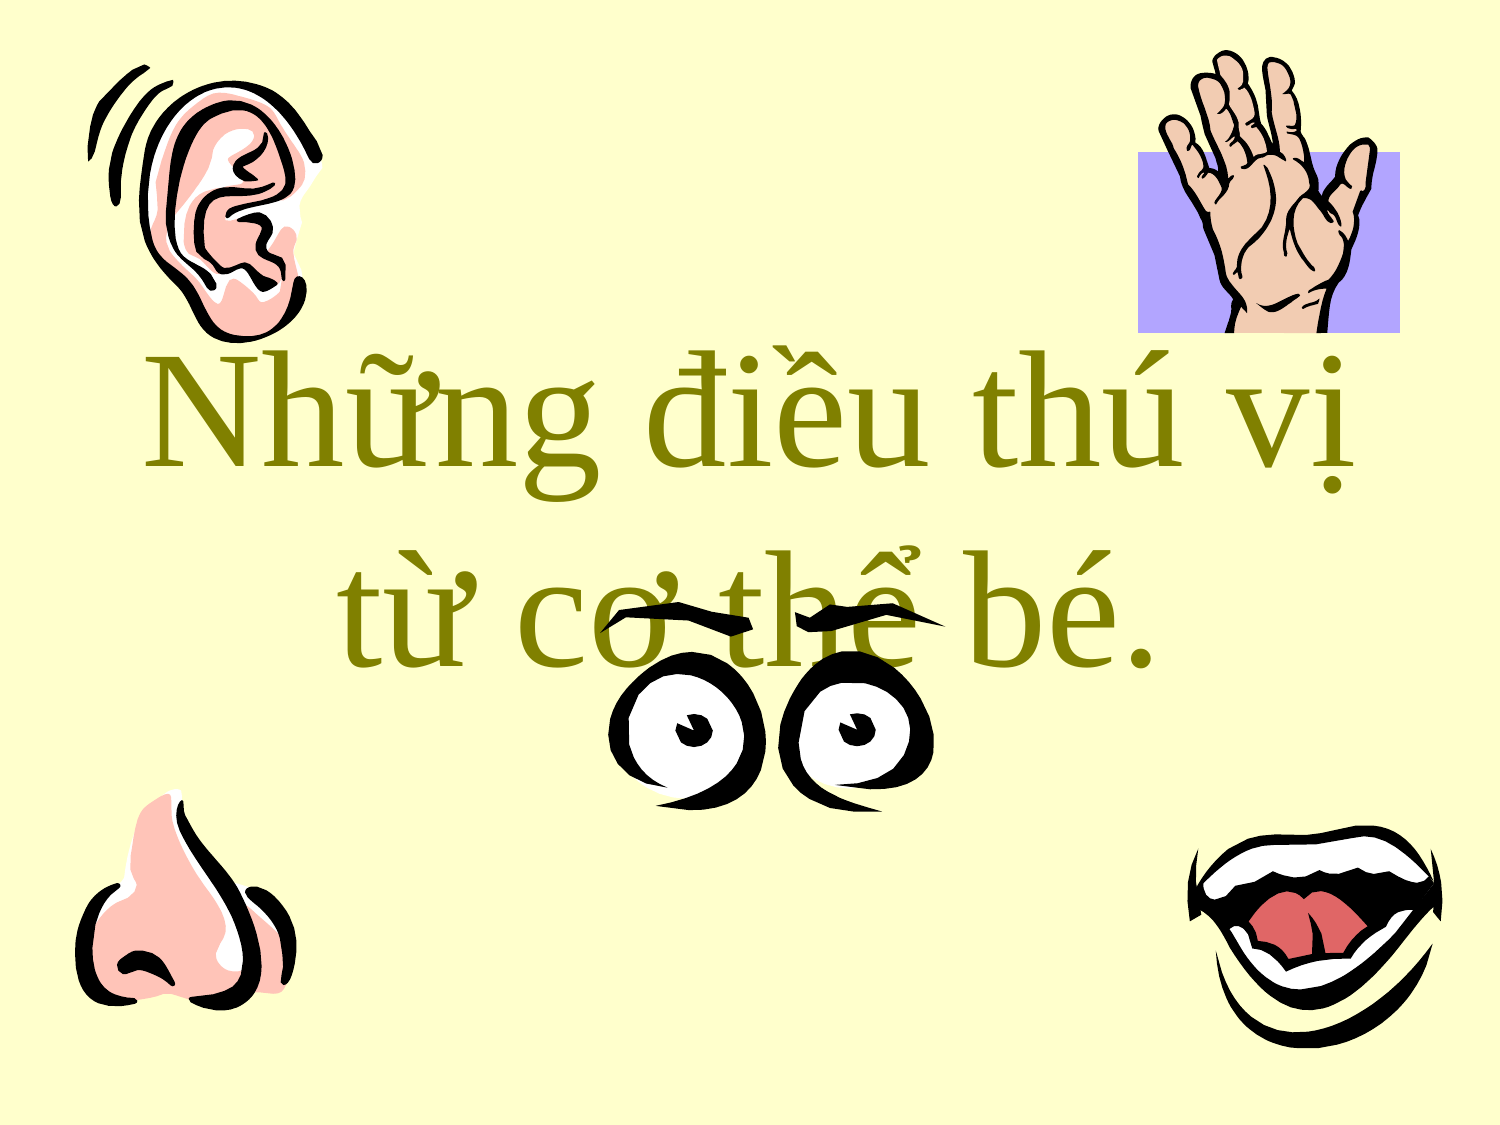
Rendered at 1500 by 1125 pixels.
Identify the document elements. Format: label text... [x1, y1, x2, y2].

picture [599, 599, 948, 814]
picture [1137, 49, 1401, 334]
picture [74, 787, 299, 1013]
picture [1187, 824, 1445, 1051]
title Những điều thú vị từ cơ thể bé. [112, 374, 1388, 826]
picture [87, 62, 326, 346]
